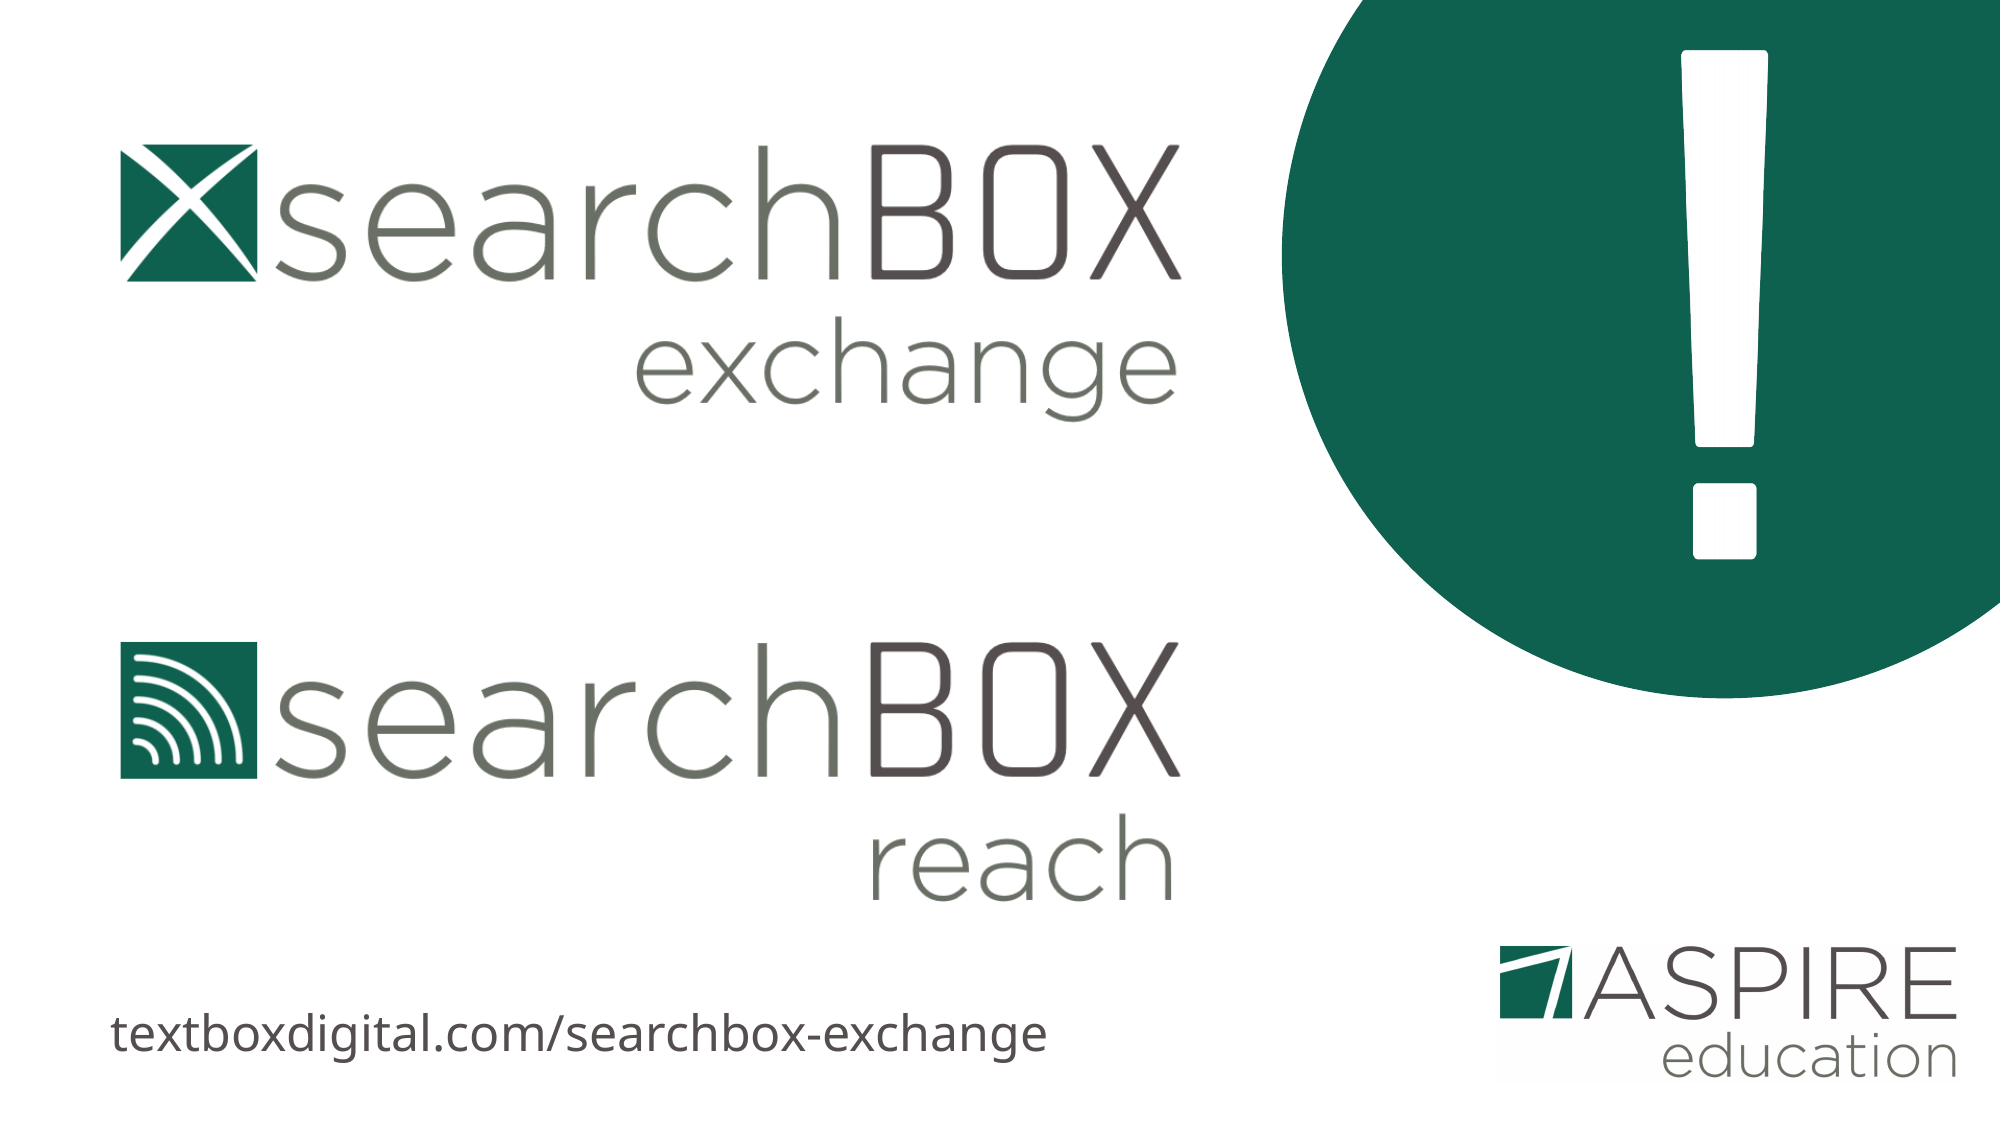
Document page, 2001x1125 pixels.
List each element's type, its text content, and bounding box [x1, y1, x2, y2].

picture [103, 619, 1193, 924]
picture [1497, 942, 1961, 1084]
text_box textboxdigital.com/searchbox-exchange [96, 993, 1282, 1069]
picture [1498, 33, 1951, 576]
picture [105, 131, 1192, 429]
text_box [1280, 0, 2000, 700]
